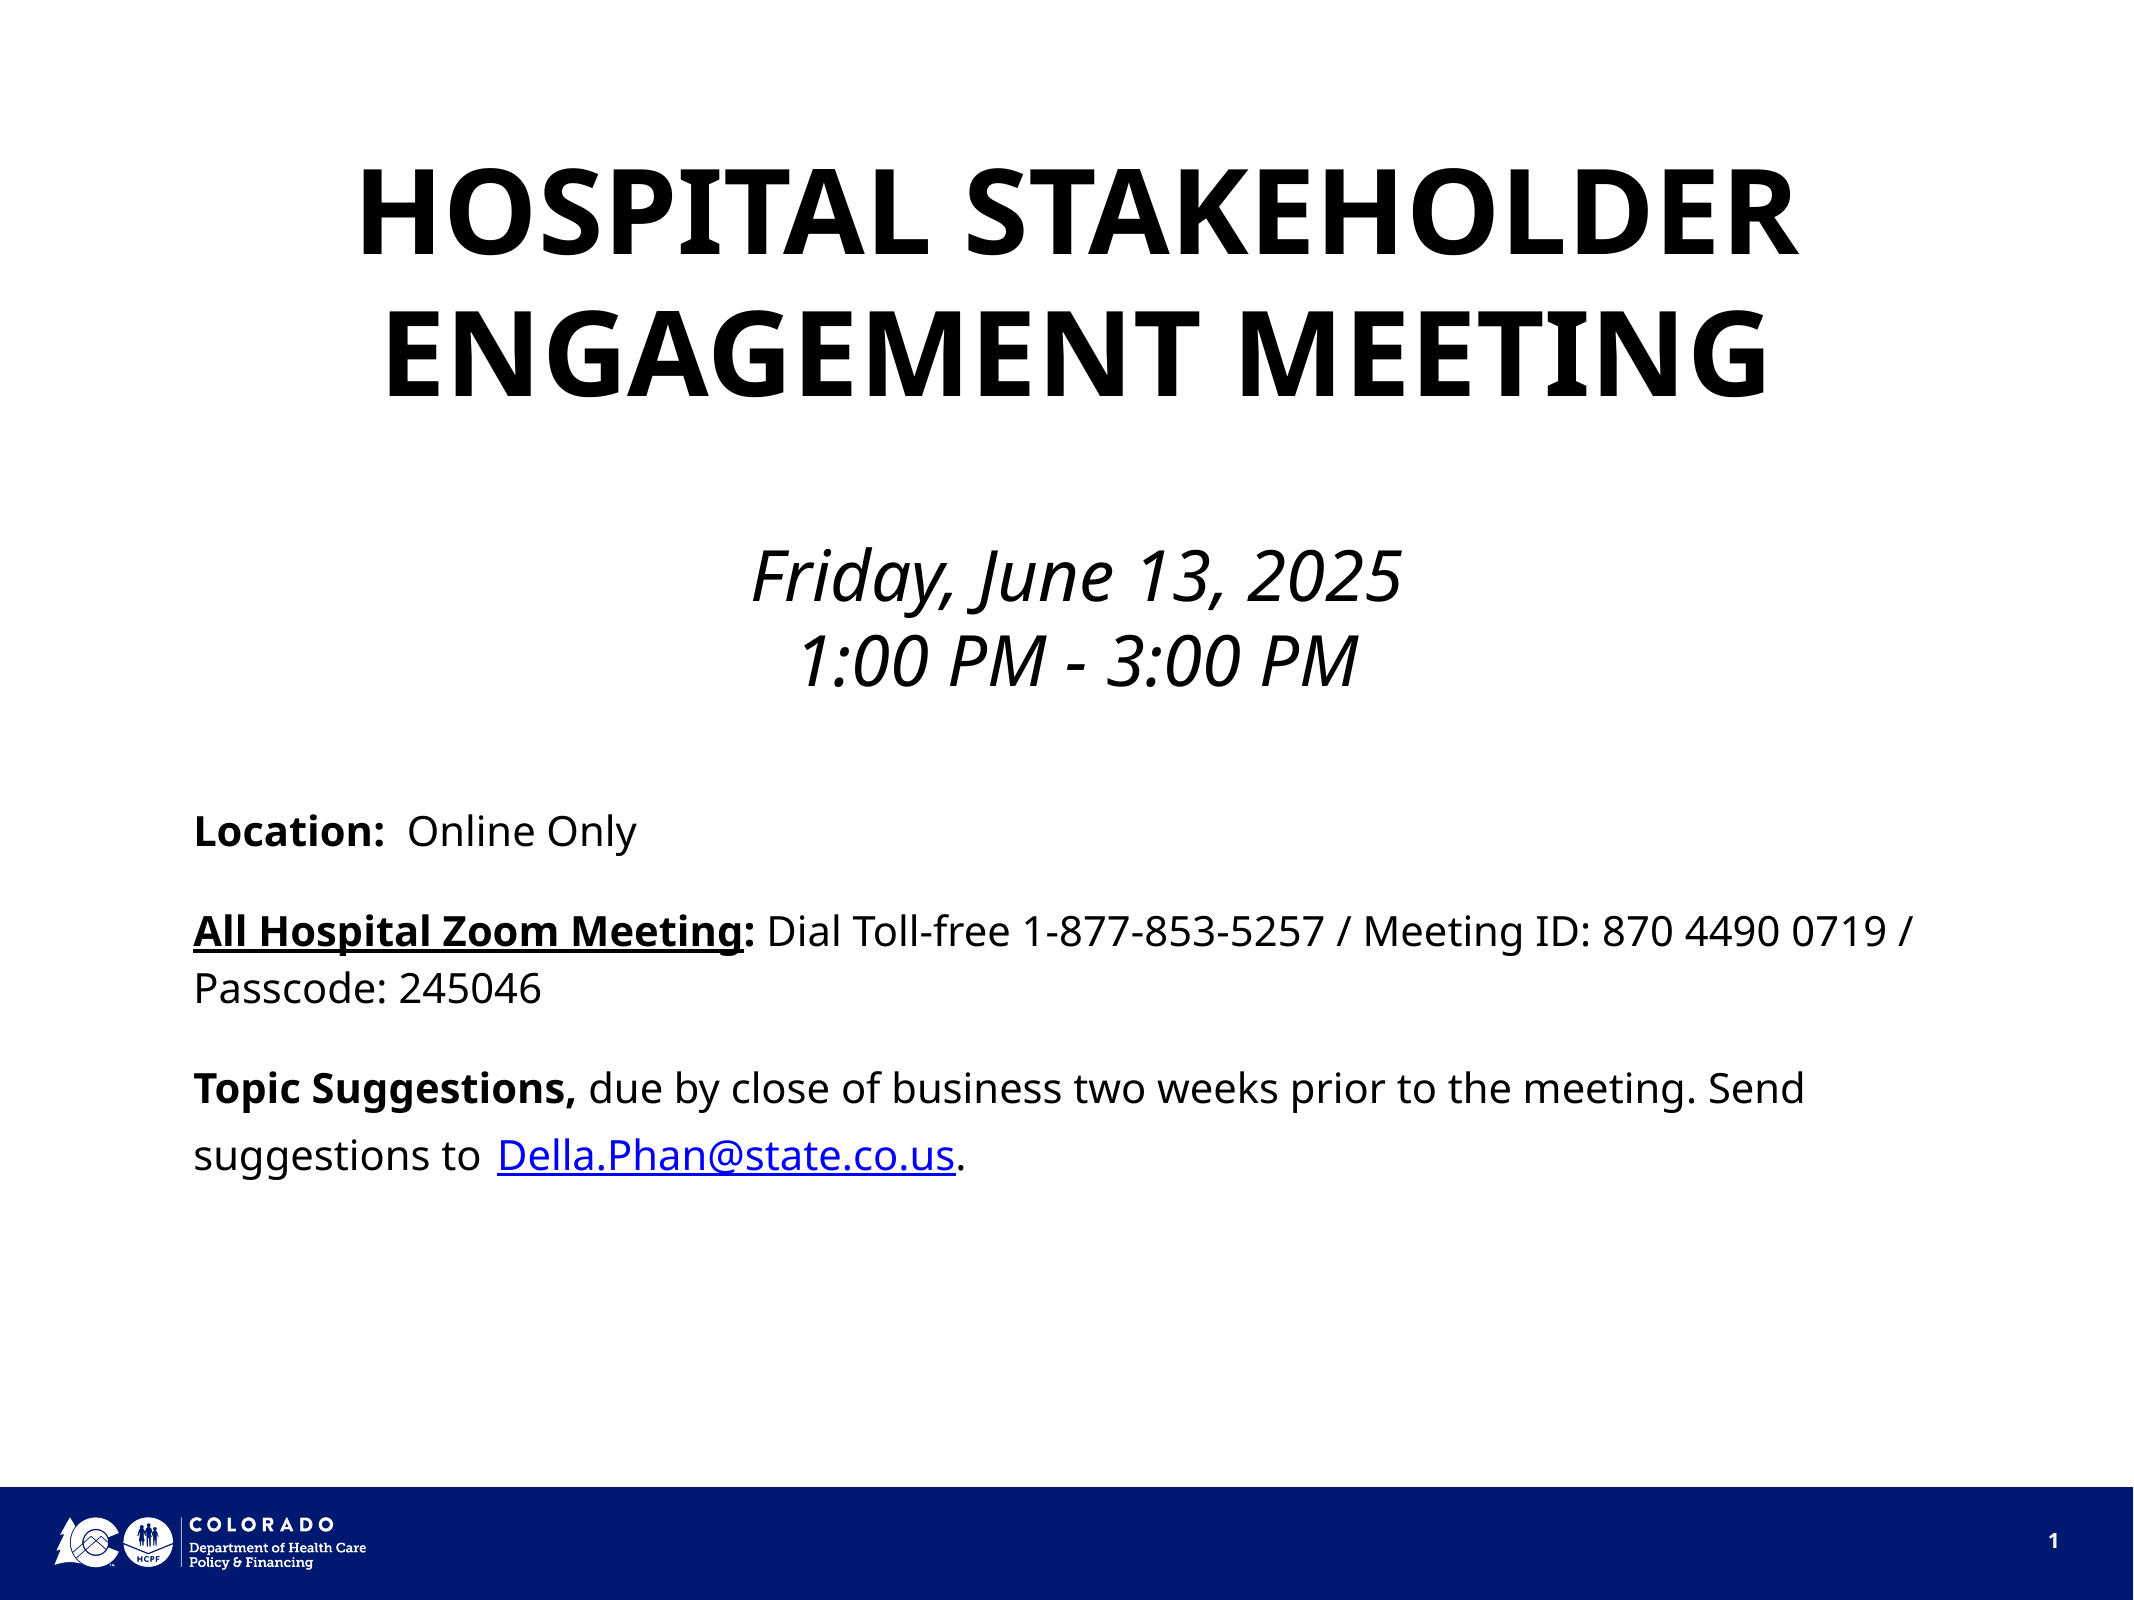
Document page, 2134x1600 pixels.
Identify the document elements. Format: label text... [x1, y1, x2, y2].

title HOSPITAL STAKEHOLDER ENGAGEMENT MEETING [63, 141, 2091, 416]
text_box Location: Online Only All Hospital Zoom Meeting: Dial Toll-free 1-877-853-5257 / Meeting ID: 870 4490 0719 / Passcode: 245046 Topic Suggestions, due by close of business two weeks prior to the meeting. Send suggestions to Della.Phan@state.co.us. [178, 797, 1956, 1240]
picture [54, 1517, 366, 1570]
text_box Friday, June 13, 2025 1:00 PM - 3:00 PM [188, 523, 1966, 709]
slide_number 1 [1722, 1498, 2075, 1585]
